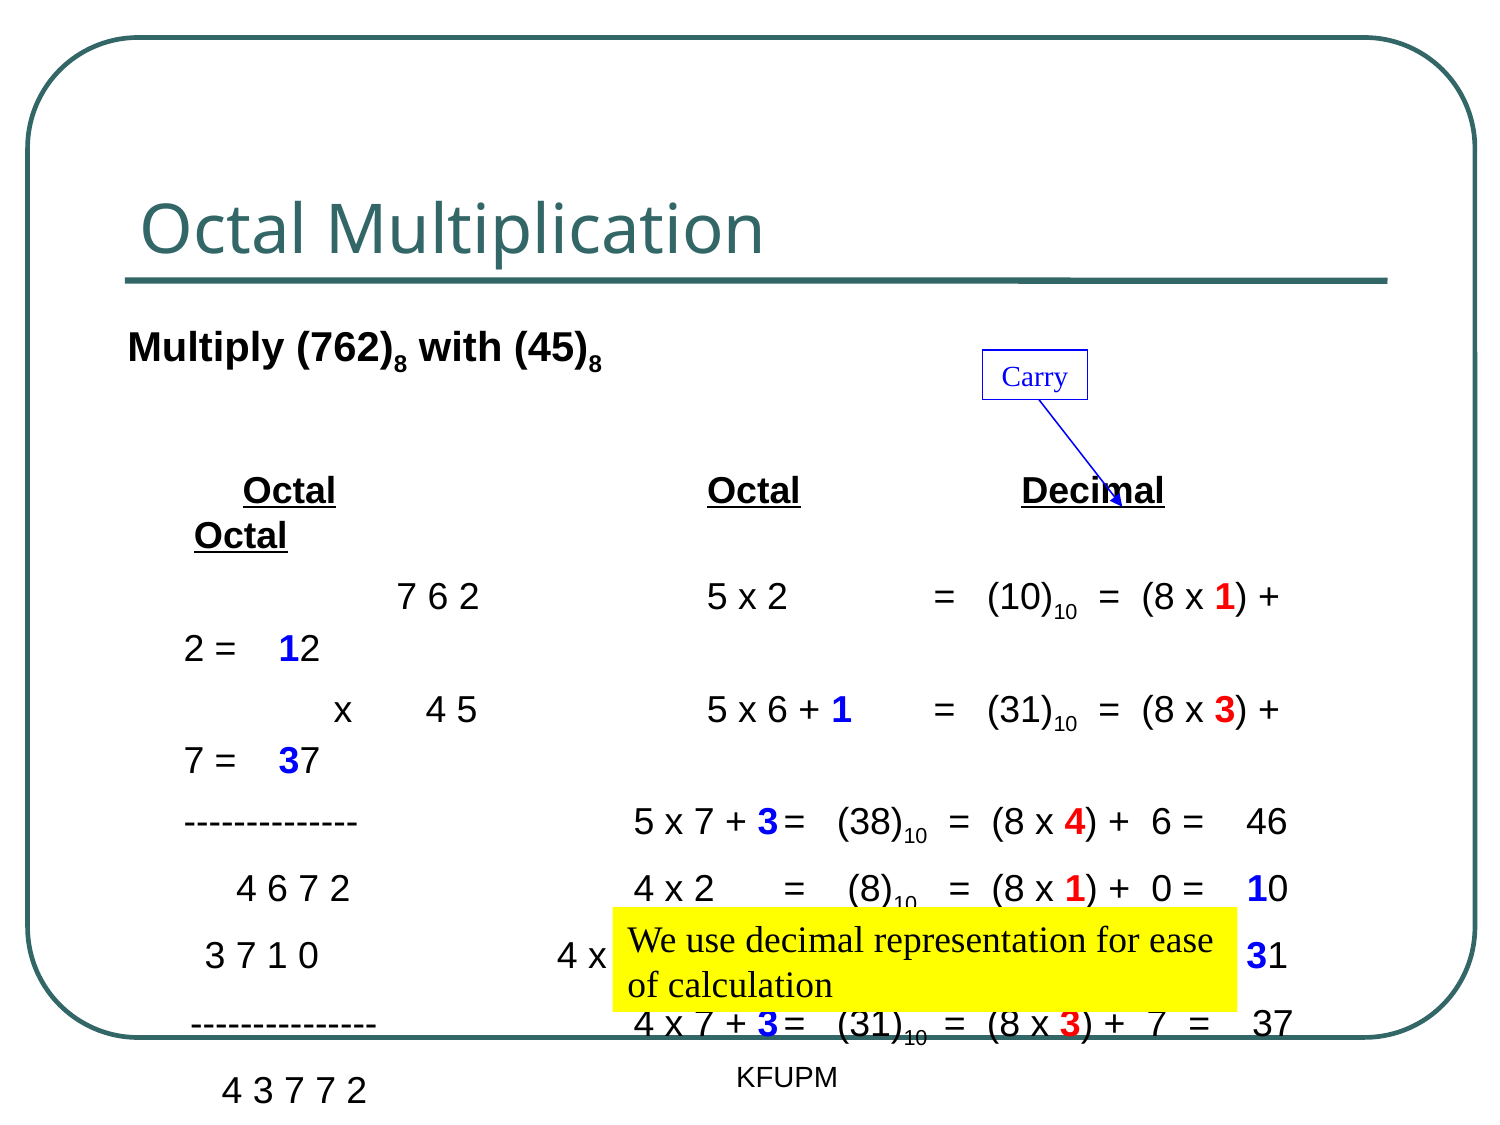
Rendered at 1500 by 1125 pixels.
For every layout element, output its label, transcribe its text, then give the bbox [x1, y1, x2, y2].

list Multiply (762)8 with (45)8 Octal Octal Decimal Octal 7 6 2 5 x 2 = (10)10 = (8 x 1) + 2 = 12 x 4 5 5 x 6 + 1 = (31)10 = (8 x 3) + 7 = 37 -------------- 5 x 7 + 3 = (38)10 = (8 x 4) + 6 = 46 4 6 7 2 4 x 2 = (8)10 = (8 x 1) + 0 = 10 3 7 1 0 4 x 6 + 1 = (25)10 = (8 x 3) + 1 = 31 --------------- 4 x 7 + 3 = (31)10 = (8 x 3) + 7 = 37 4 3 7 7 2 [112, 312, 1326, 1019]
text_box [1039, 400, 1123, 507]
footer KFUPM [549, 1050, 1025, 1125]
text_box We use decimal representation for ease of calculation [612, 907, 1238, 1012]
title Octal Multiplication [124, 87, 1388, 275]
text_box Carry [982, 349, 1088, 400]
